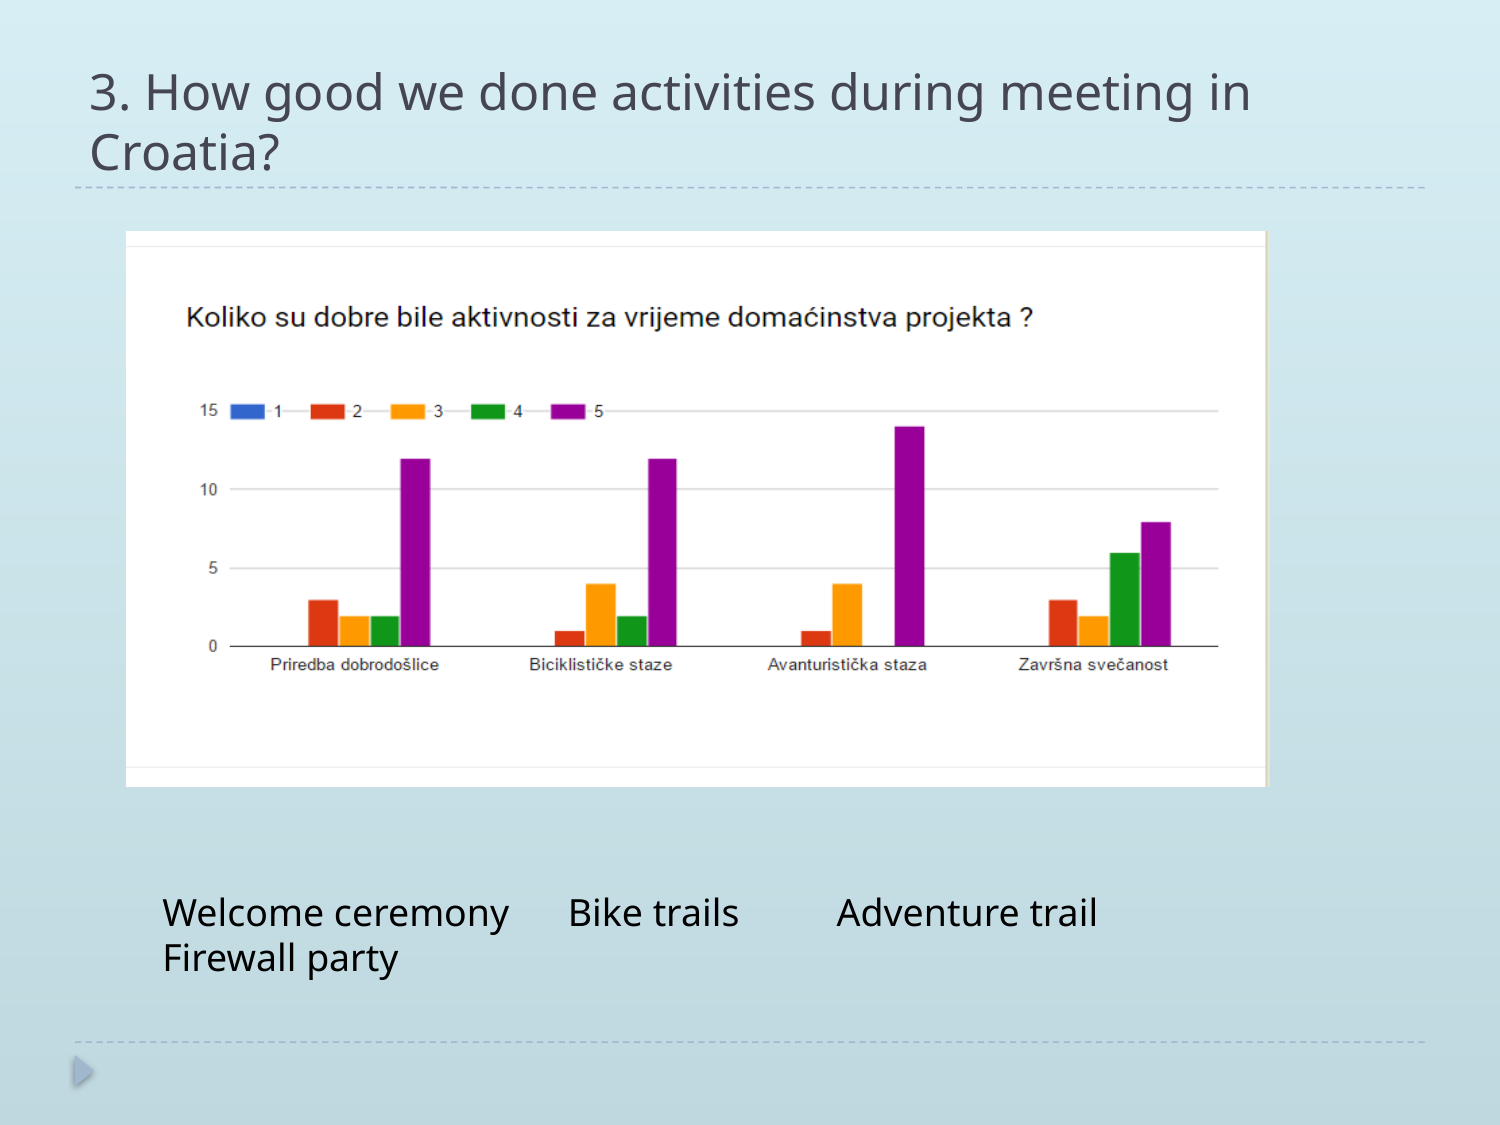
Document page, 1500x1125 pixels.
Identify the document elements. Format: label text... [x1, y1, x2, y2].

text_box Welcome ceremony Bike trails Adventure trail Firewall party [147, 881, 1317, 987]
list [125, 231, 1270, 788]
title 3. How good we done activities during meeting in Croatia? [75, 24, 1425, 188]
